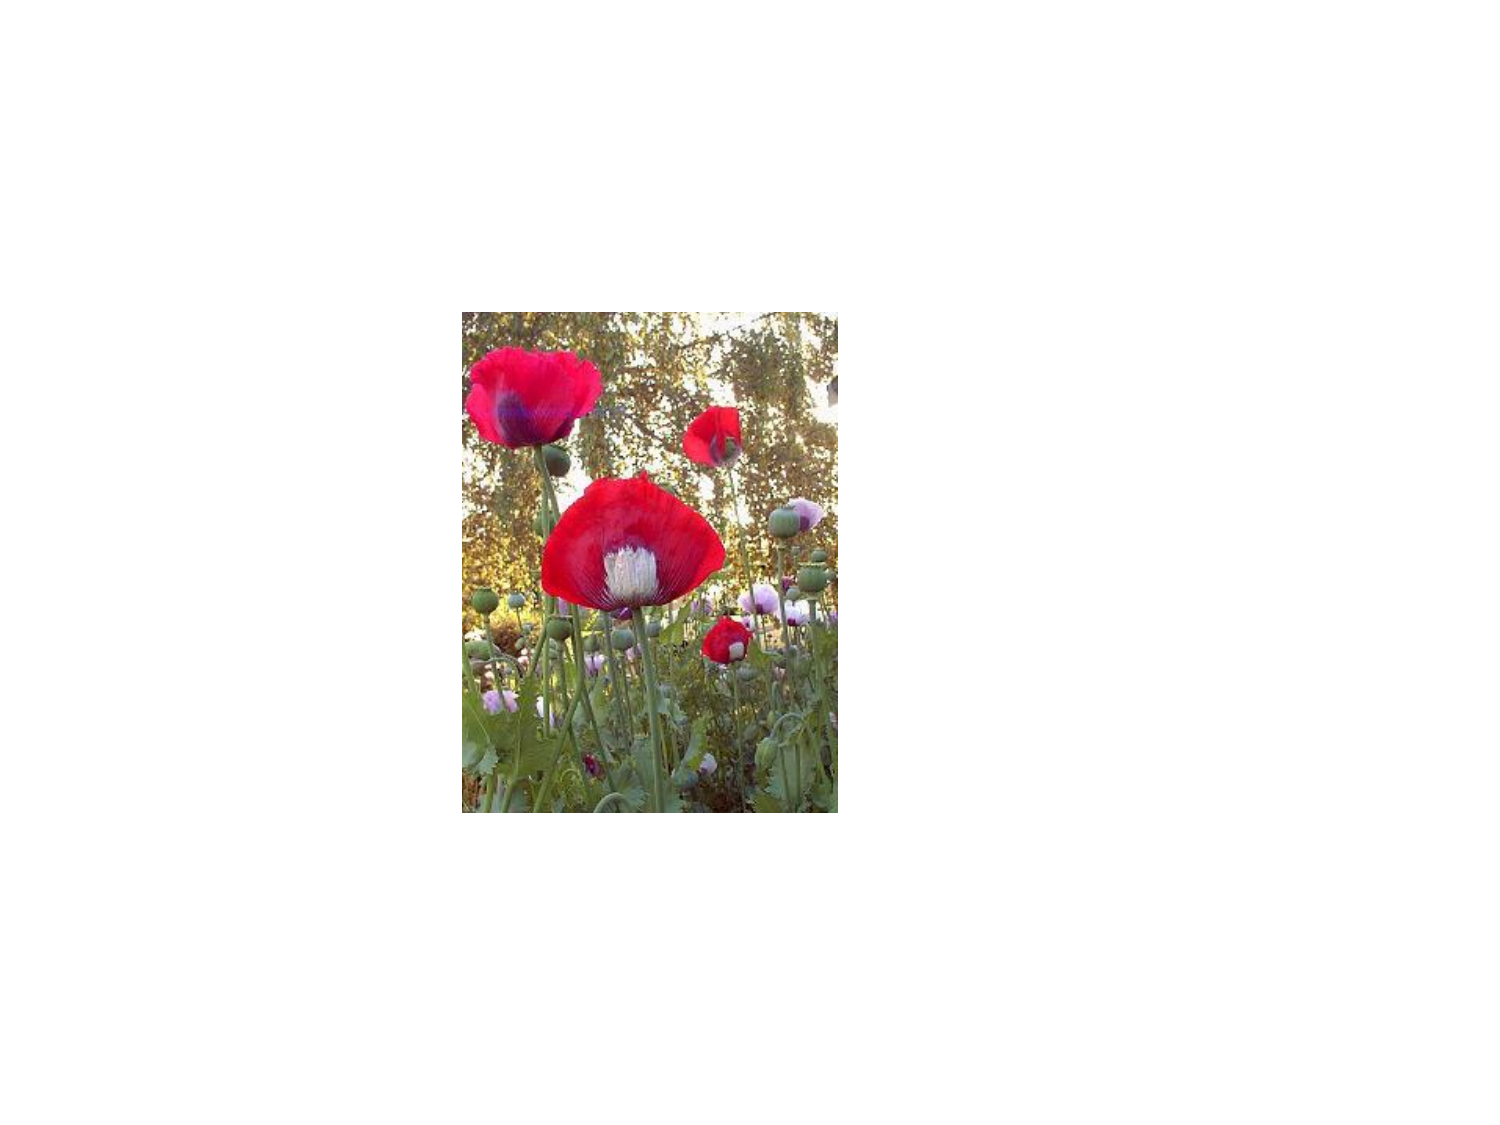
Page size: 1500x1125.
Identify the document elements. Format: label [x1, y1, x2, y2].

picture [462, 312, 838, 813]
